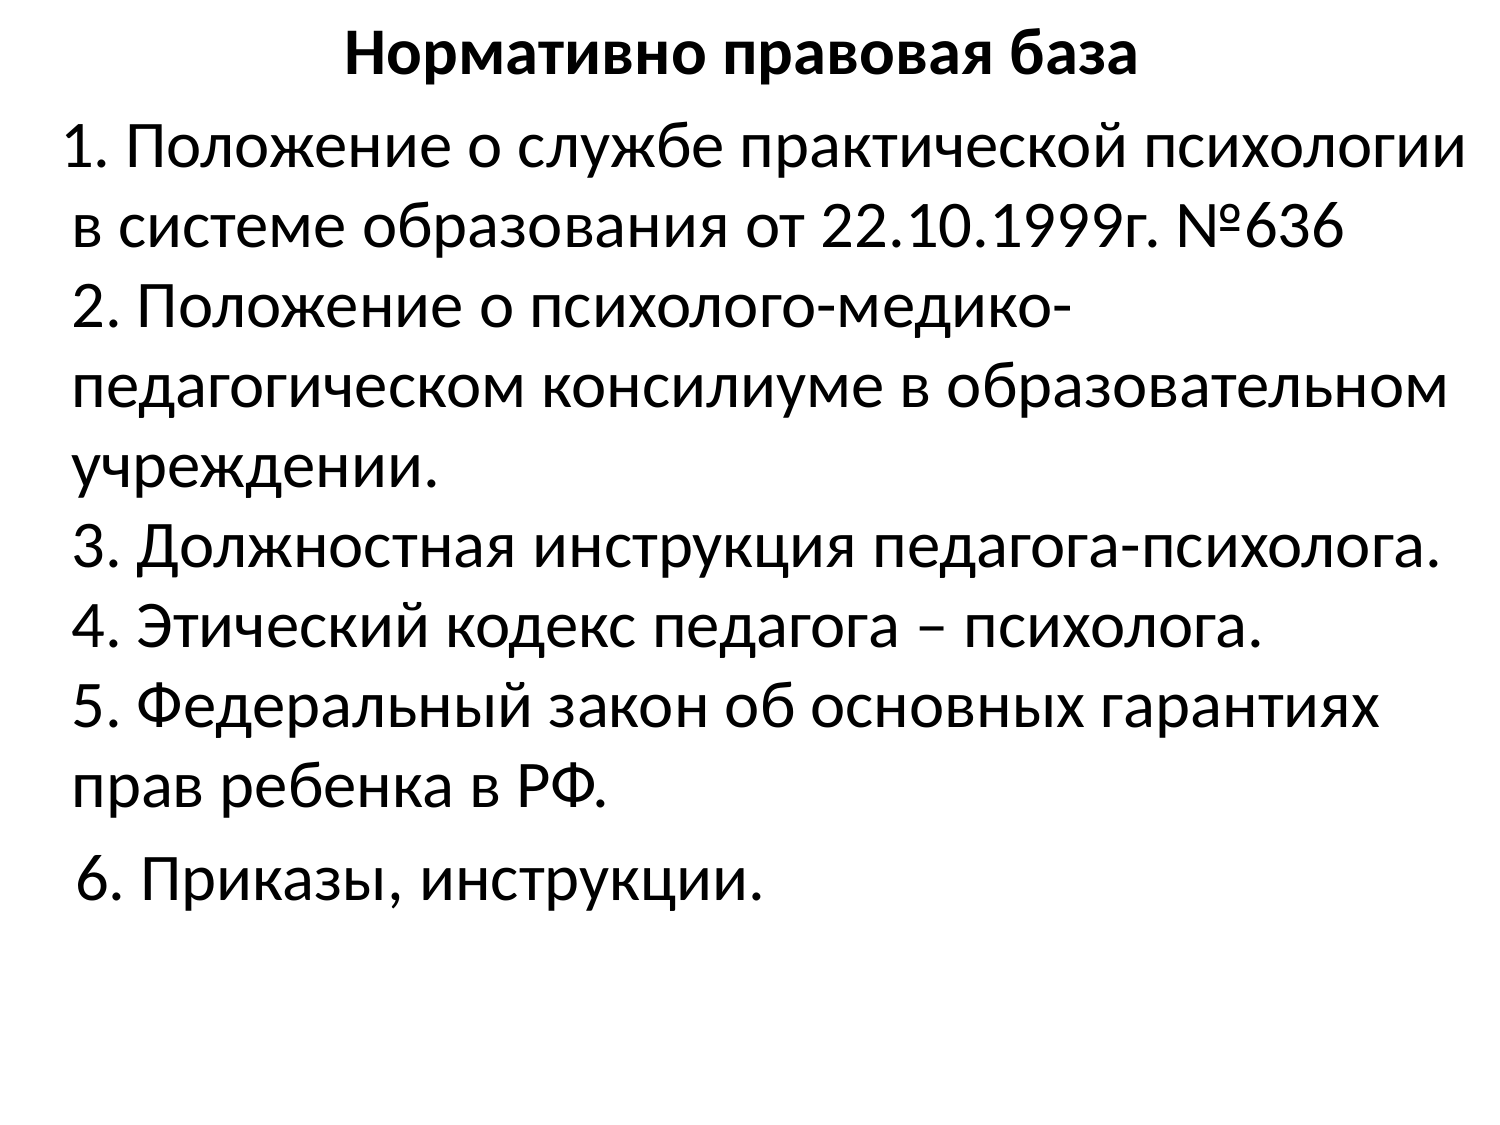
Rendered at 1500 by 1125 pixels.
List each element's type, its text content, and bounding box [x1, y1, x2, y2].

list Нормативно правовая база 1. Положение о службе практической психологии в системе образования от 22.10.1999г. №636 2. Положение о психолого-медико-педагогическом консилиуме в образовательном учреждении. 3. Должностная инструкция педагога-психолога. 4. Этический кодекс педагога – психолога. 5. Федеральный закон об основных гарантиях прав ребенка в РФ. 6. Приказы, инструкции. [0, 0, 1500, 1125]
